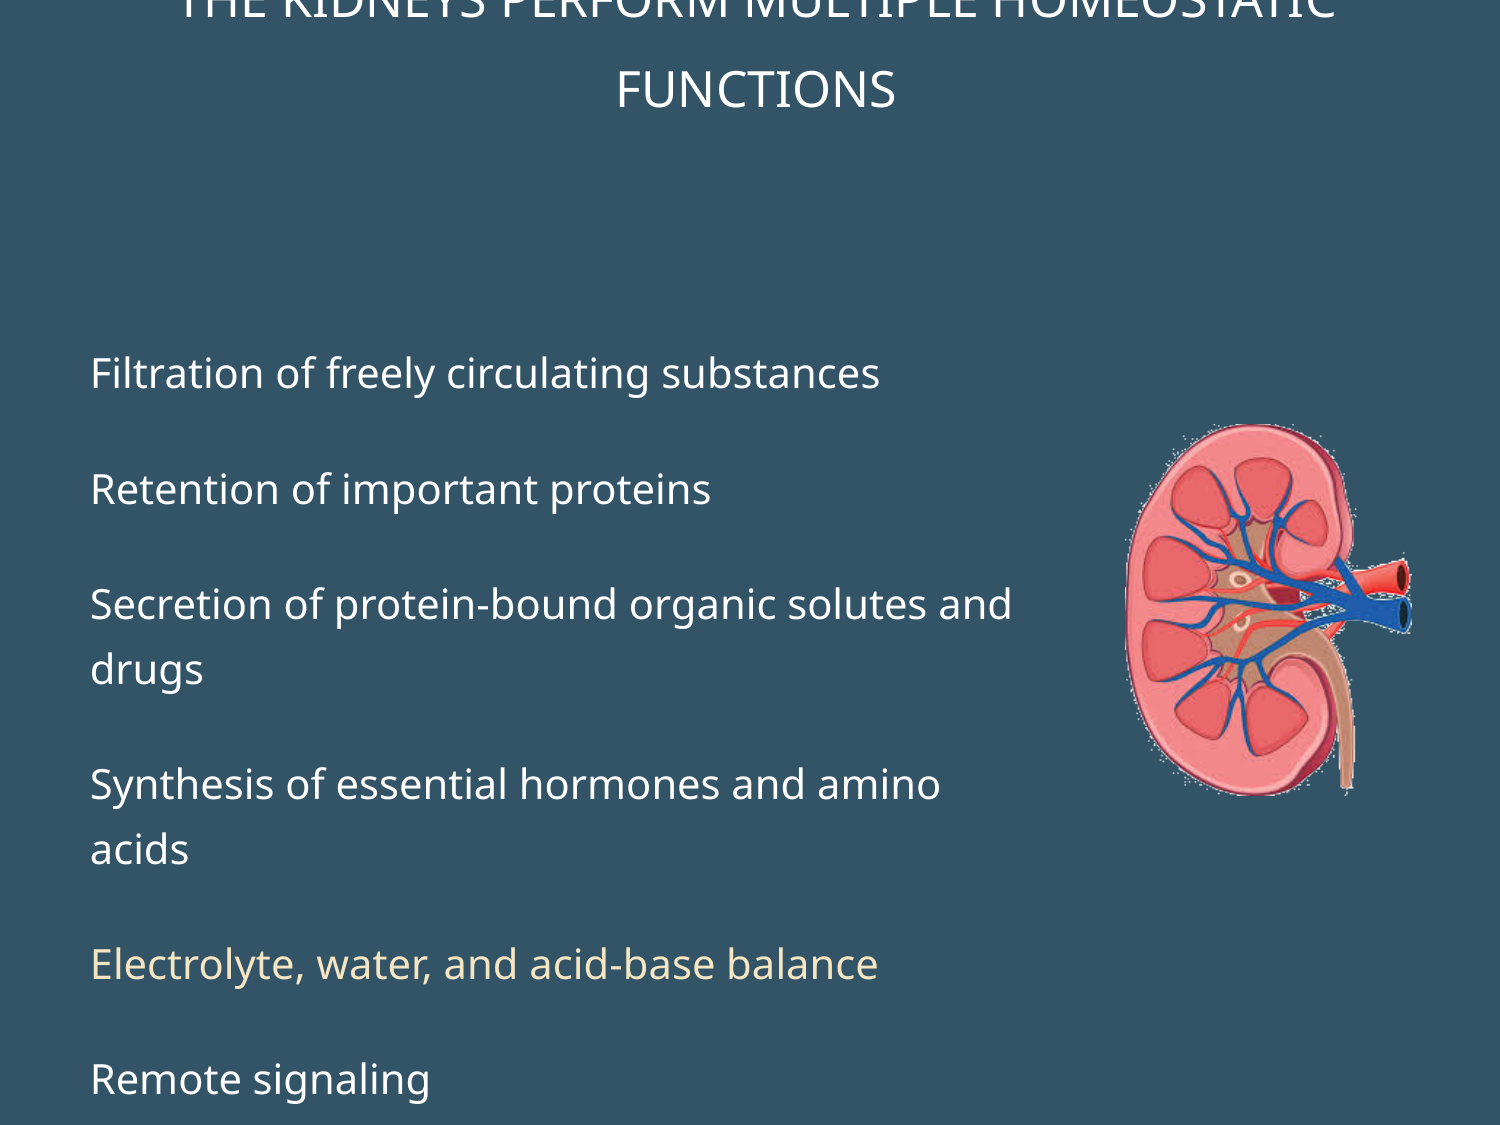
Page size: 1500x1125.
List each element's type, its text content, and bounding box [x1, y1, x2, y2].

text_box Filtration of freely circulating substances Retention of important proteins Secretion of protein-bound organic solutes and drugs Synthesis of essential hormones and amino acids Electrolyte, water, and acid-base balance Remote signaling [74, 324, 1038, 1110]
text_box THE KIDNEYS PERFORM MULTIPLE HOMEOSTATIC FUNCTIONS [49, 37, 1463, 125]
picture [1124, 424, 1412, 796]
